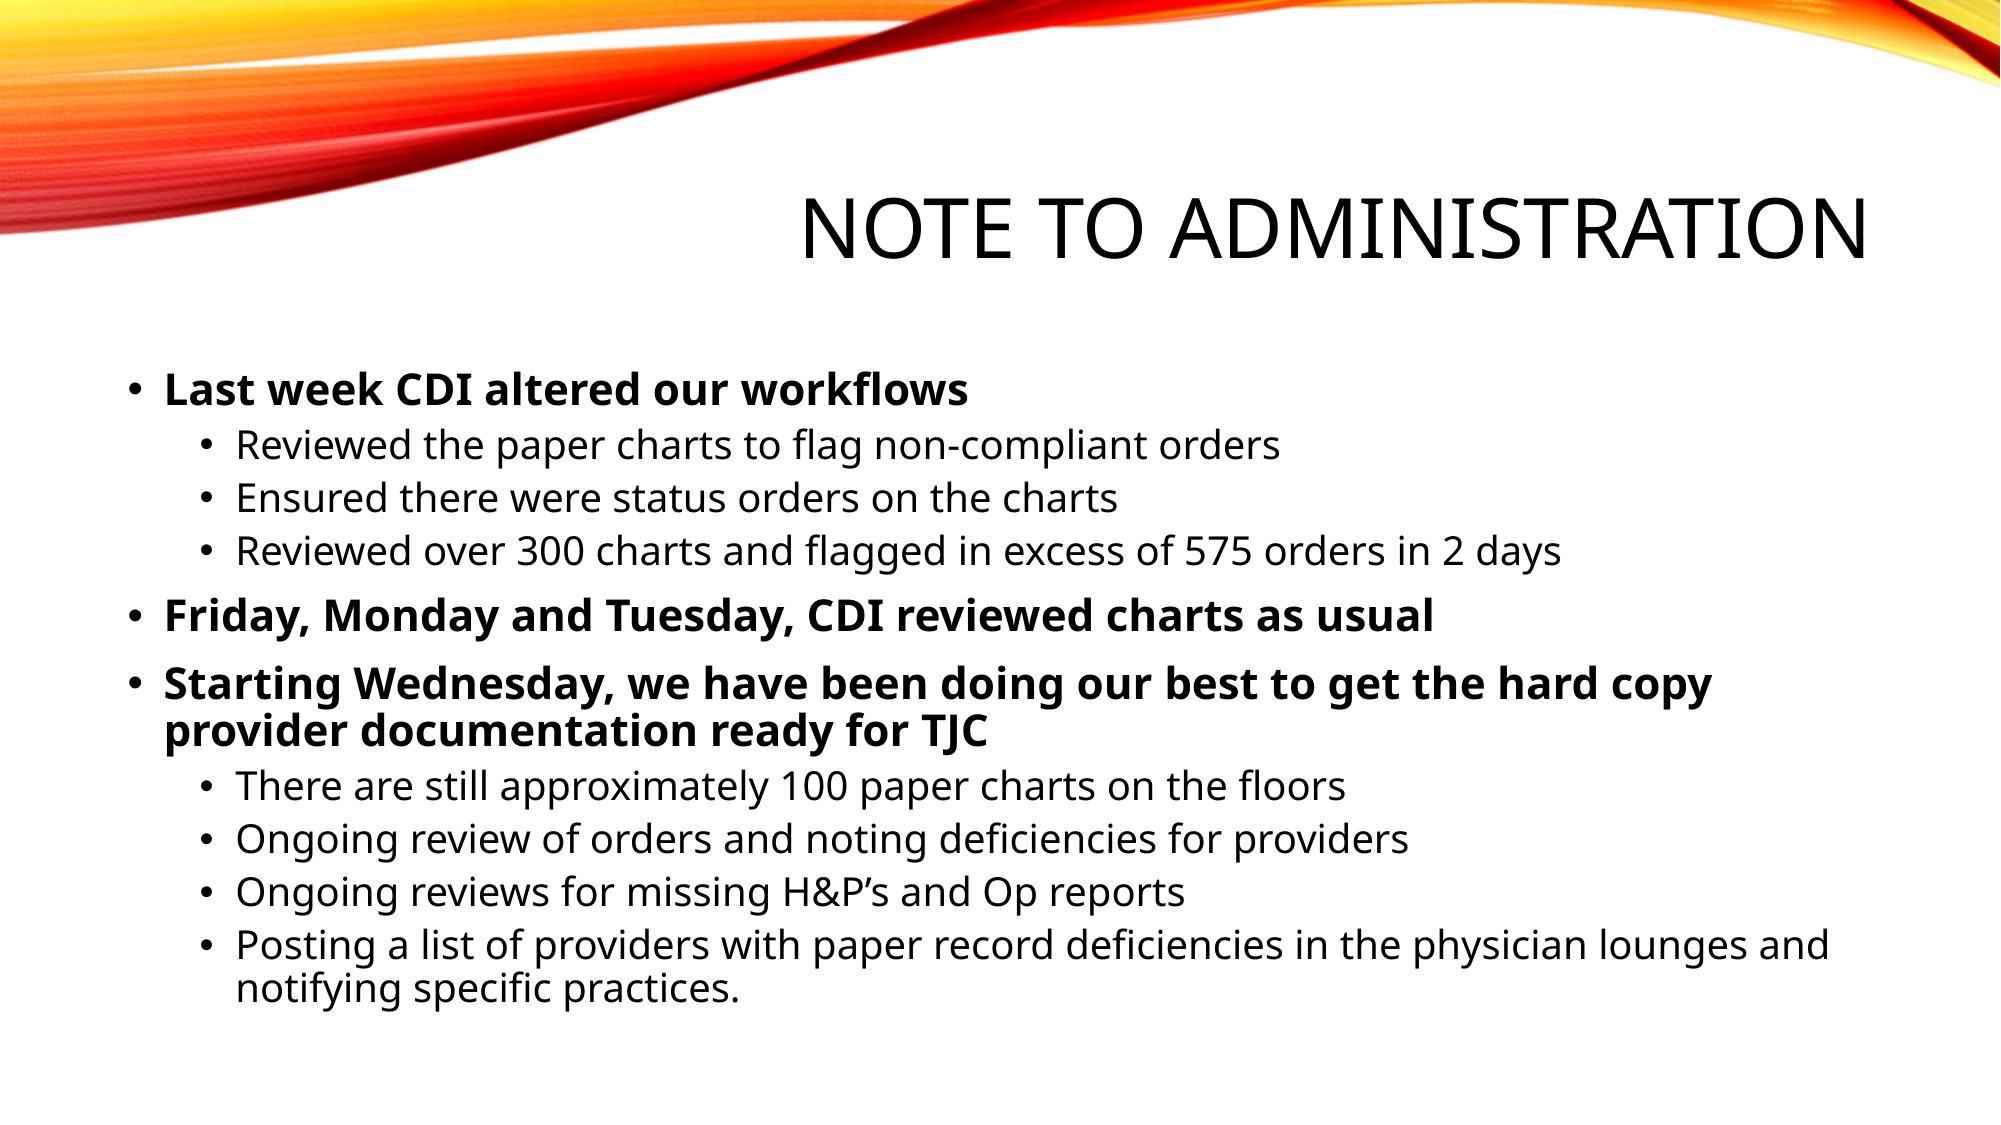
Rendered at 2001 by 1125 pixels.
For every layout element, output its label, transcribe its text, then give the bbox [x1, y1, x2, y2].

picture [0, 0, 2000, 237]
list Last week CDI altered our workflows Reviewed the paper charts to flag non-compliant orders Ensured there were status orders on the charts Reviewed over 300 charts and flagged in excess of 575 orders in 2 days Friday, Monday and Tuesday, CDI reviewed charts as usual Starting Wednesday, we have been doing our best to get the hard copy provider documentation ready for TJC There are still approximately 100 paper charts on the floors Ongoing review of orders and noting deficiencies for providers Ongoing reviews for missing H&P’s and Op reports Posting a list of providers with paper record deficiencies in the physician lounges and notifying specific practices. [112, 360, 1888, 1021]
title Note to Administration [474, 125, 1888, 338]
